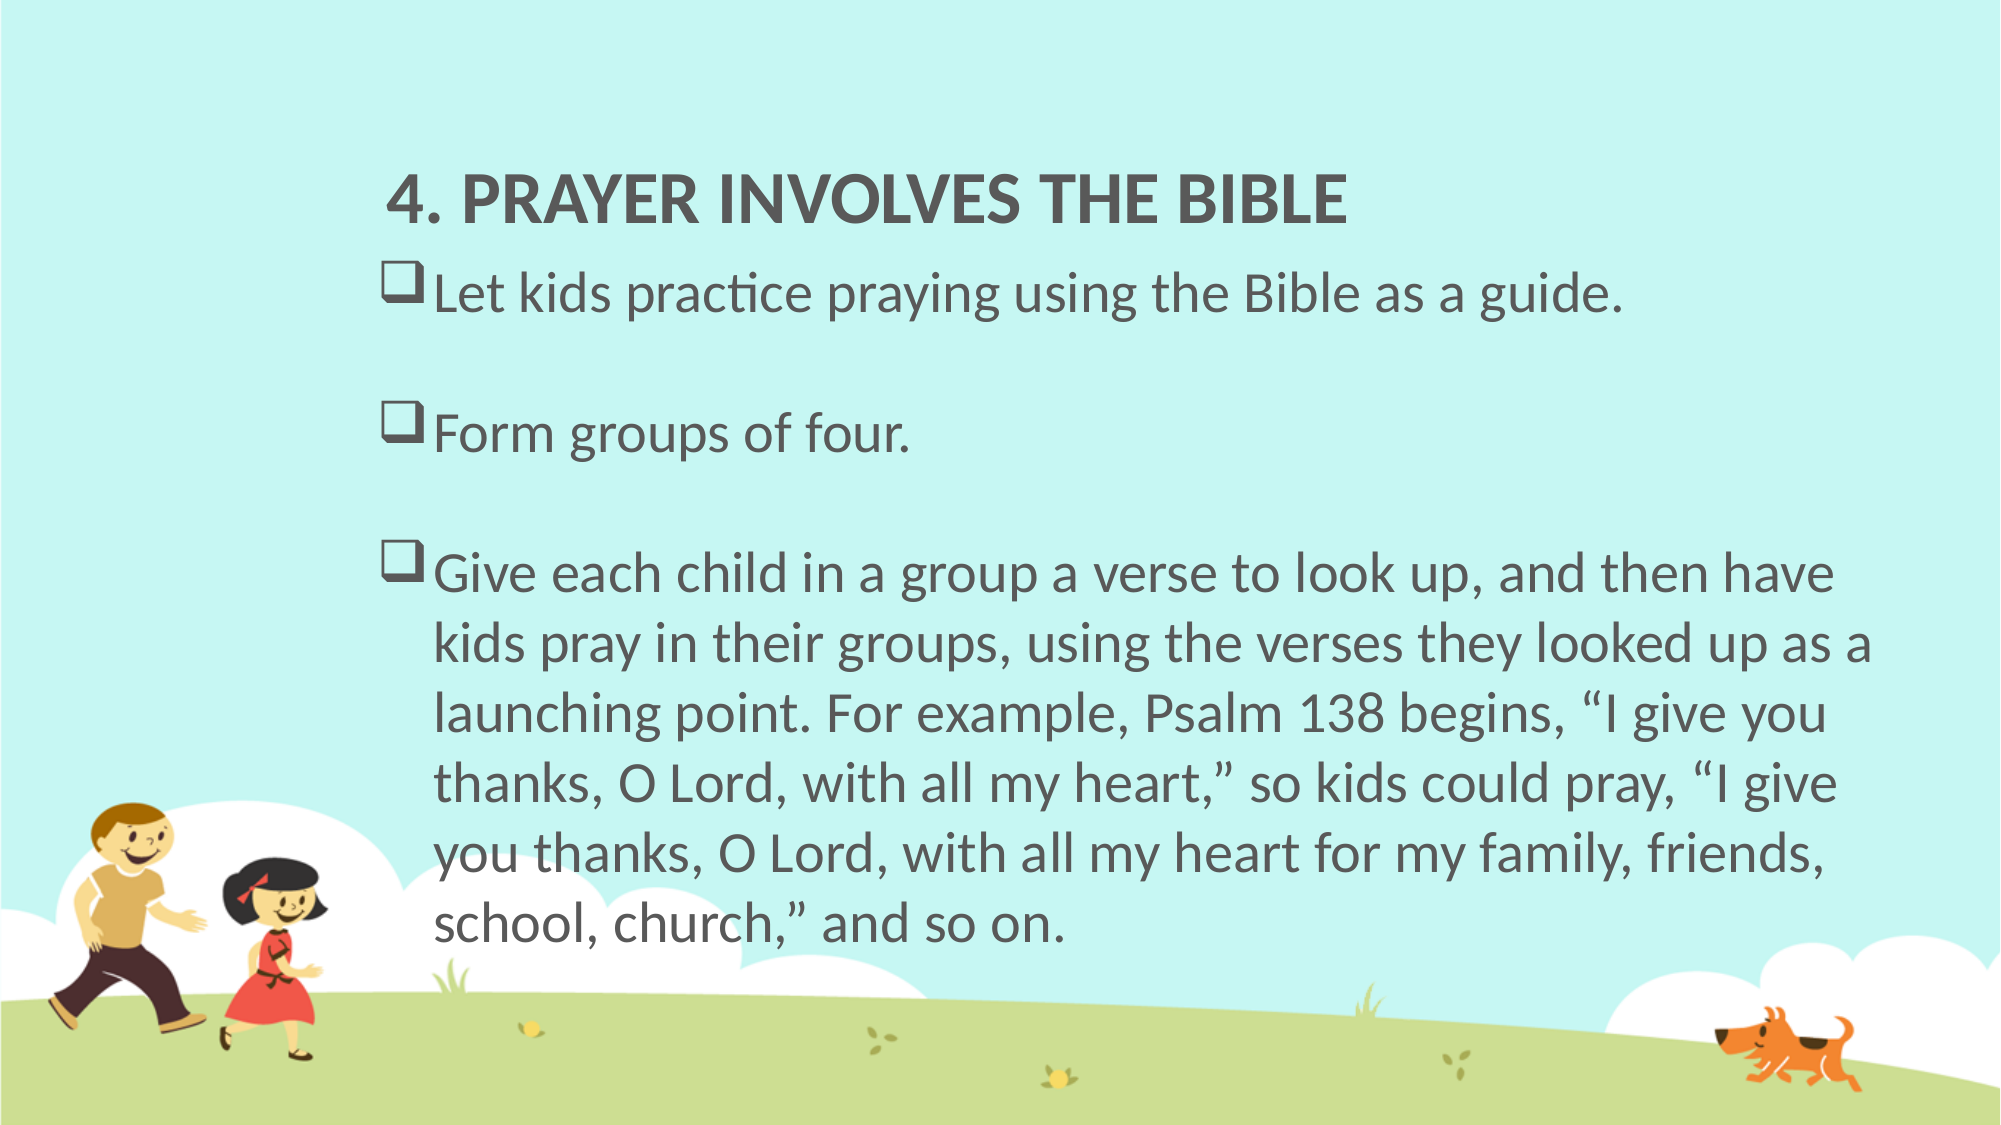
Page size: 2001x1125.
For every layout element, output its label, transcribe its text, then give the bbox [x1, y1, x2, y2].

title 4. PRAYER INVOLVES THE BIBLE [362, 50, 1900, 246]
text_box Let kids practice praying using the Bible as a guide. Form groups of four. Give each child in a group a verse to look up, and then have kids pray in their groups, using the verses they looked up as a launching point. For example, Psalm 138 begins, “I give you thanks, O Lord, with all my heart,” so kids could pray, “I give you thanks, O Lord, with all my heart for my family, friends, school, church,” and so on. [362, 246, 1921, 962]
picture [0, 0, 2001, 1125]
